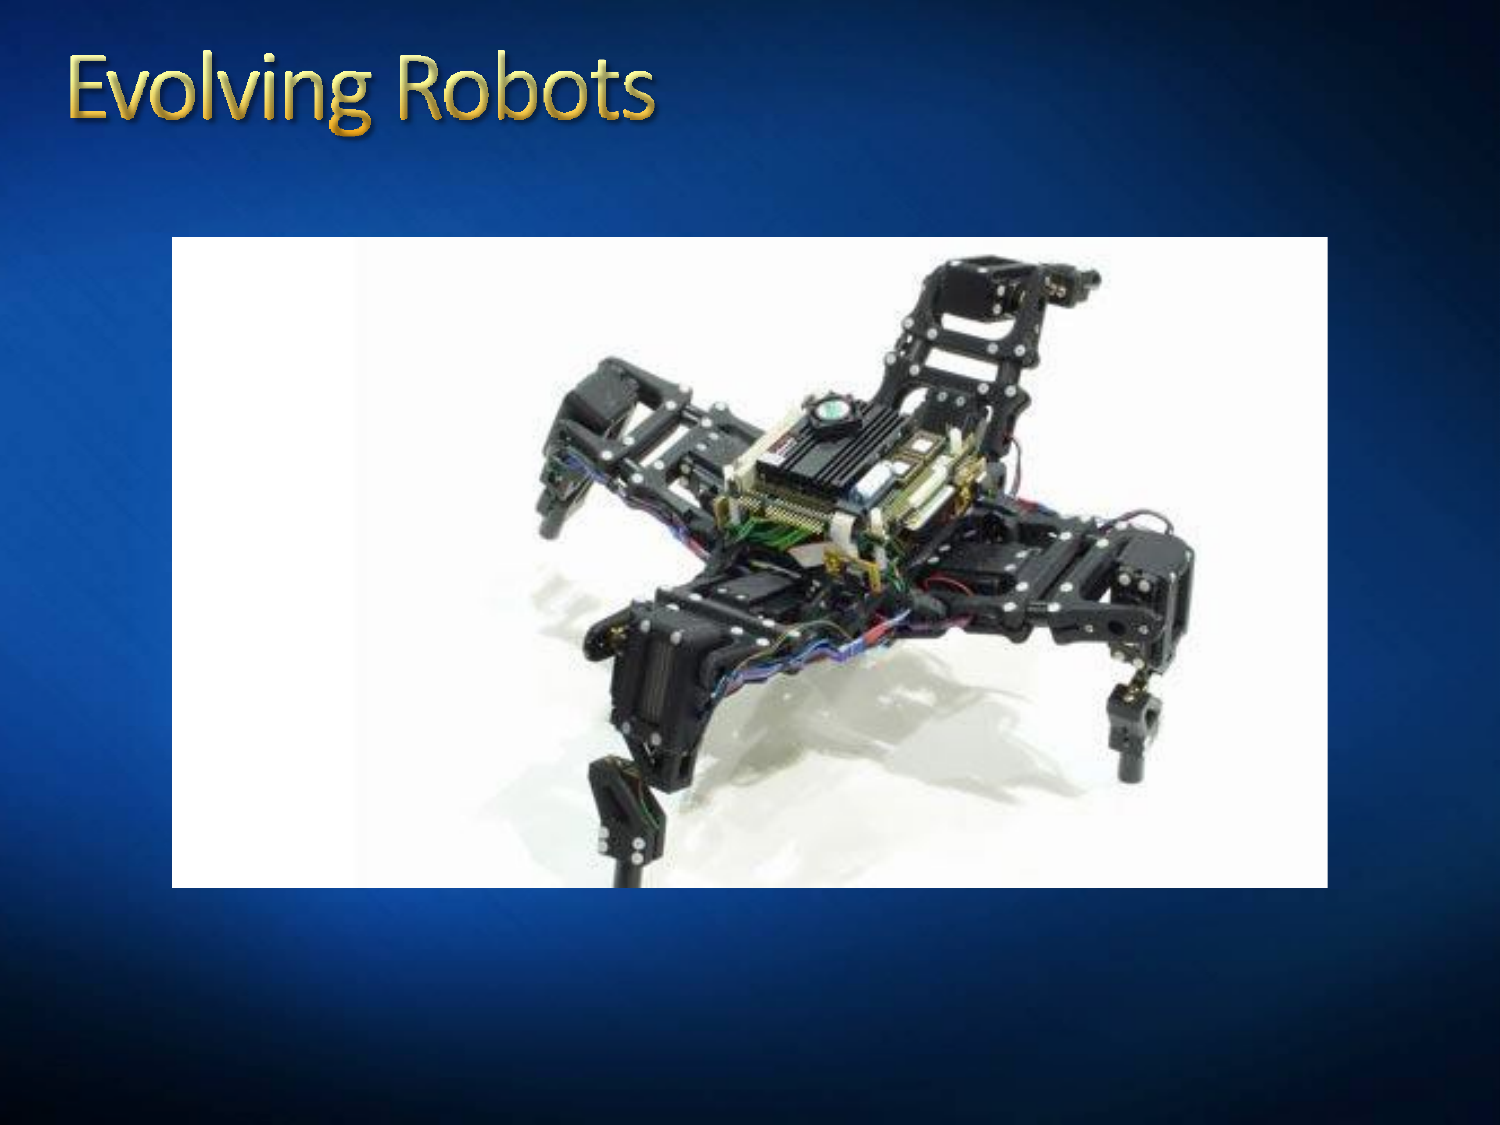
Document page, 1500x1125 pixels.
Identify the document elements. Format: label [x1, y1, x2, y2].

text_box [0, 0, 1500, 1125]
text_box [0, 0, 591, 156]
text_box [591, 0, 745, 156]
text_box [172, 237, 1328, 888]
